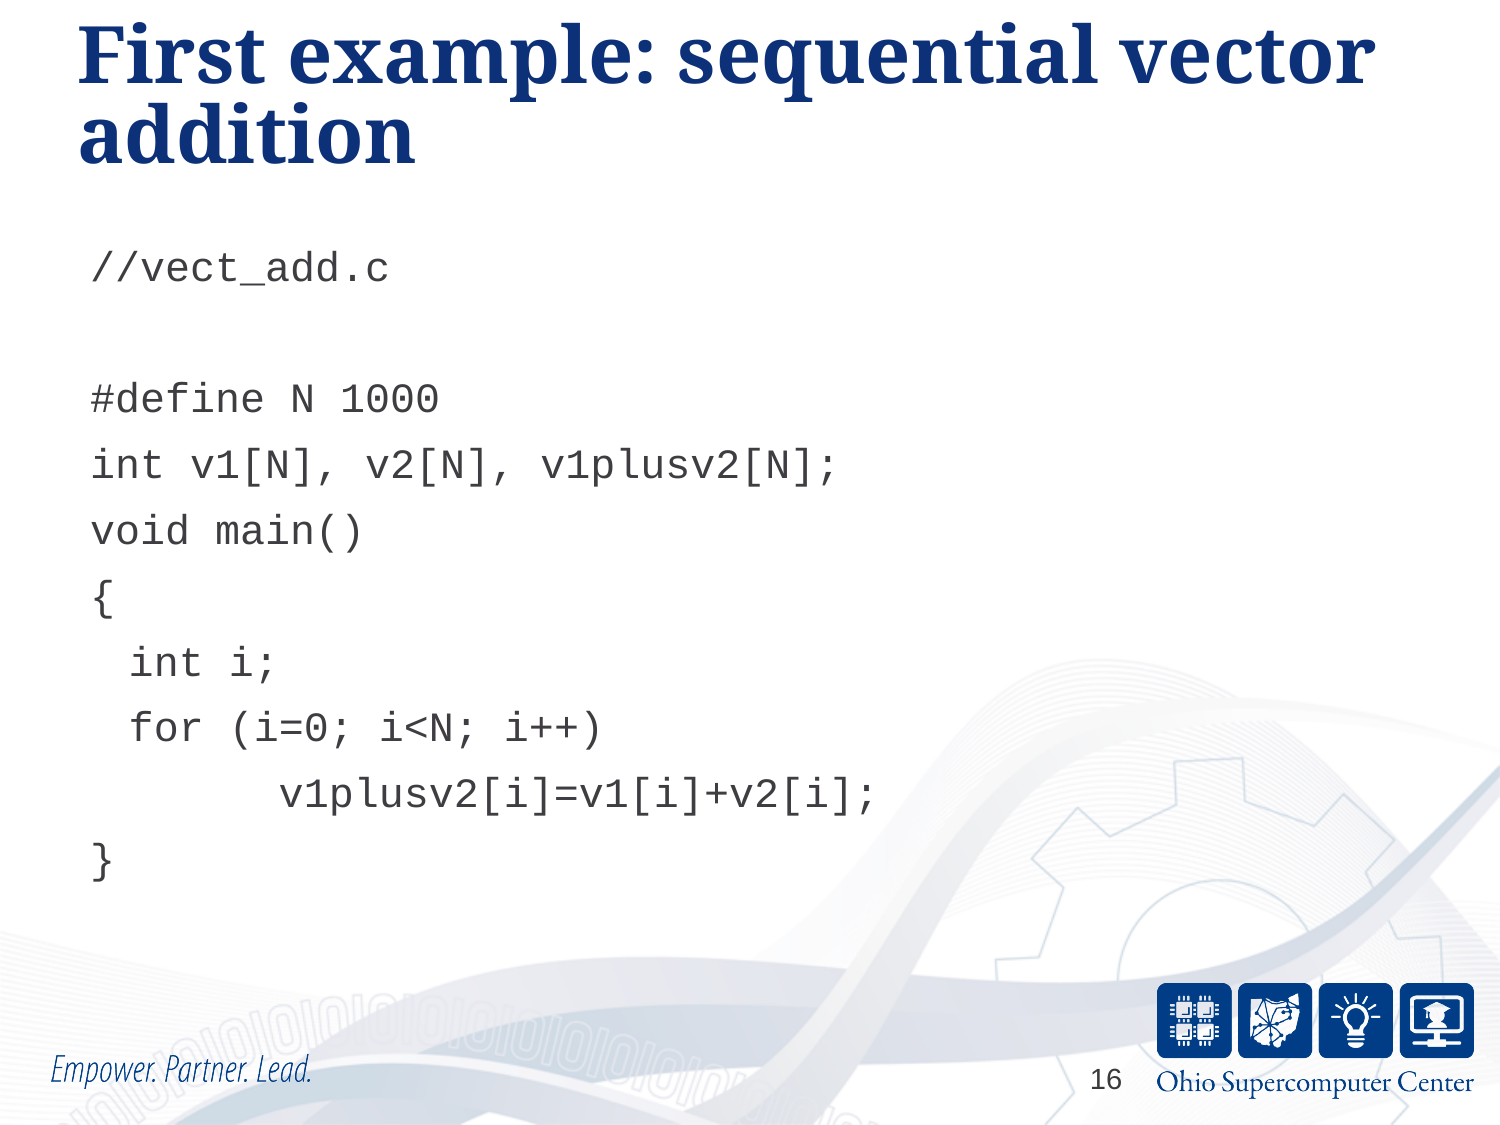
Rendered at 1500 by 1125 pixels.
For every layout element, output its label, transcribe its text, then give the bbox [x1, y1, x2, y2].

picture [0, 654, 1500, 1125]
list //vect_add.c #define N 1000 int v1[N], v2[N], v1plusv2[N]; void main() { int i; for (i=0; i<N; i++) v1plusv2[i]=v1[i]+v2[i]; } [74, 237, 1426, 1006]
title First example: sequential vector addition [62, 37, 1451, 188]
slide_number 16 [1074, 1024, 1426, 1103]
